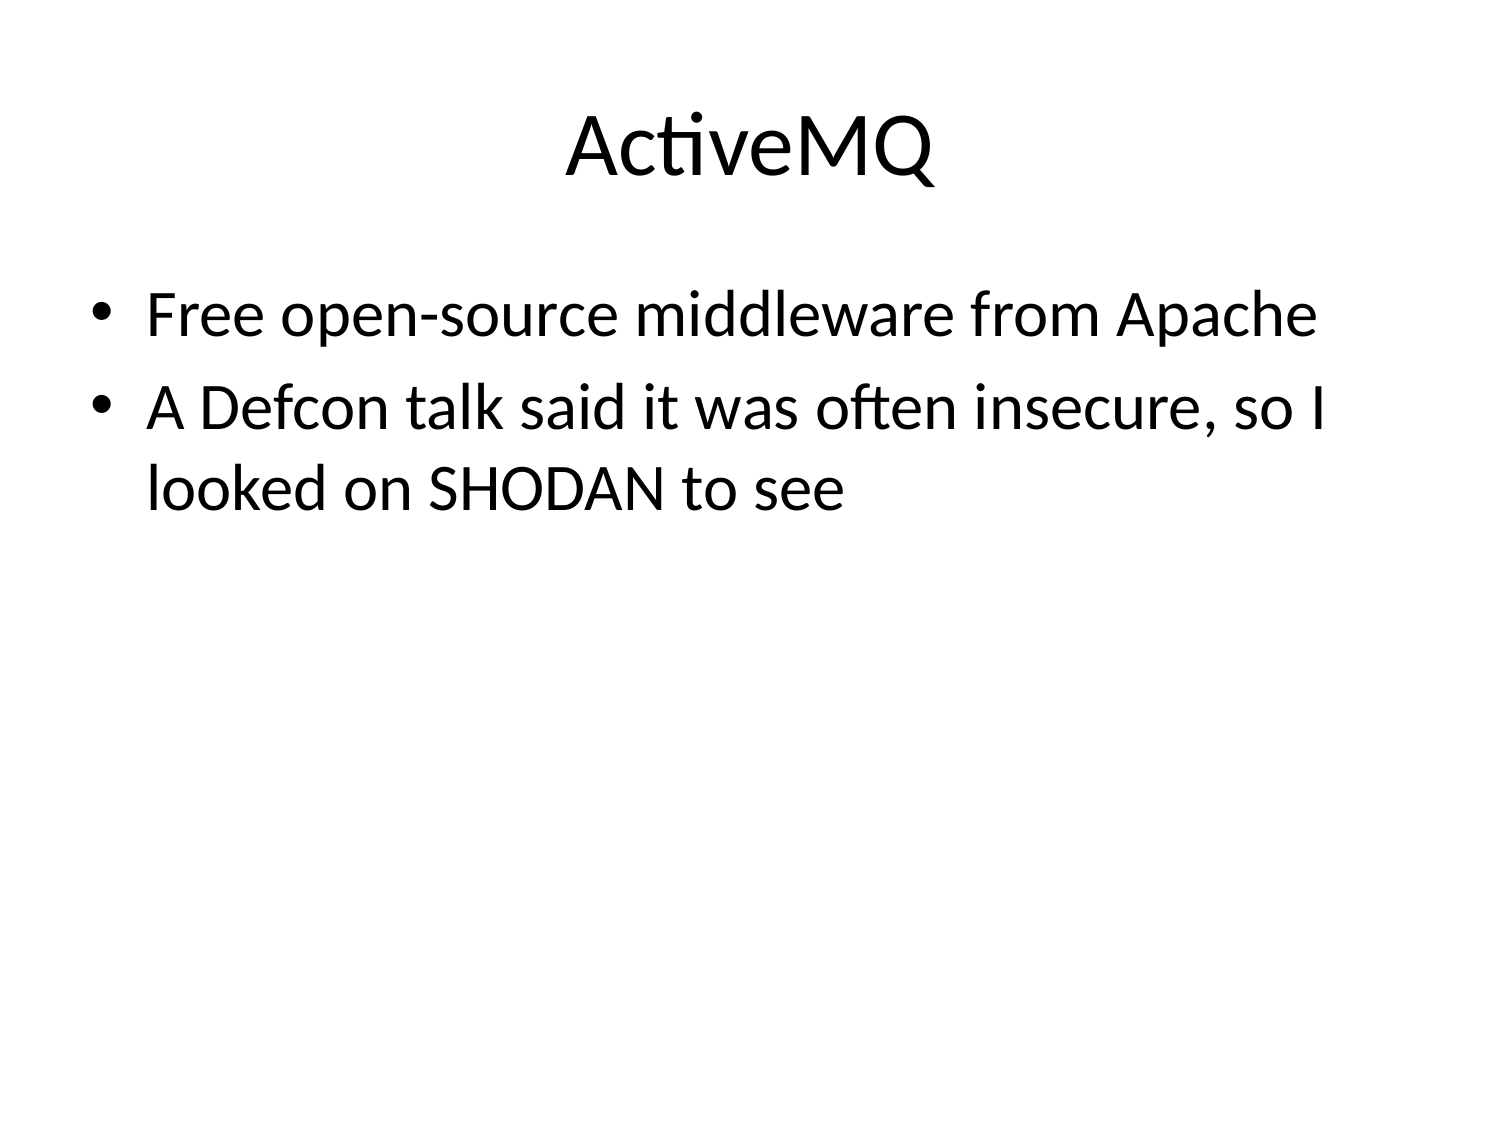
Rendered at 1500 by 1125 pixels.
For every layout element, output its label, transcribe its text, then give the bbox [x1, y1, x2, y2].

title ActiveMQ [75, 45, 1425, 233]
list Free open-source middleware from Apache A Defcon talk said it was often insecure, so I looked on SHODAN to see [75, 262, 1425, 1005]
